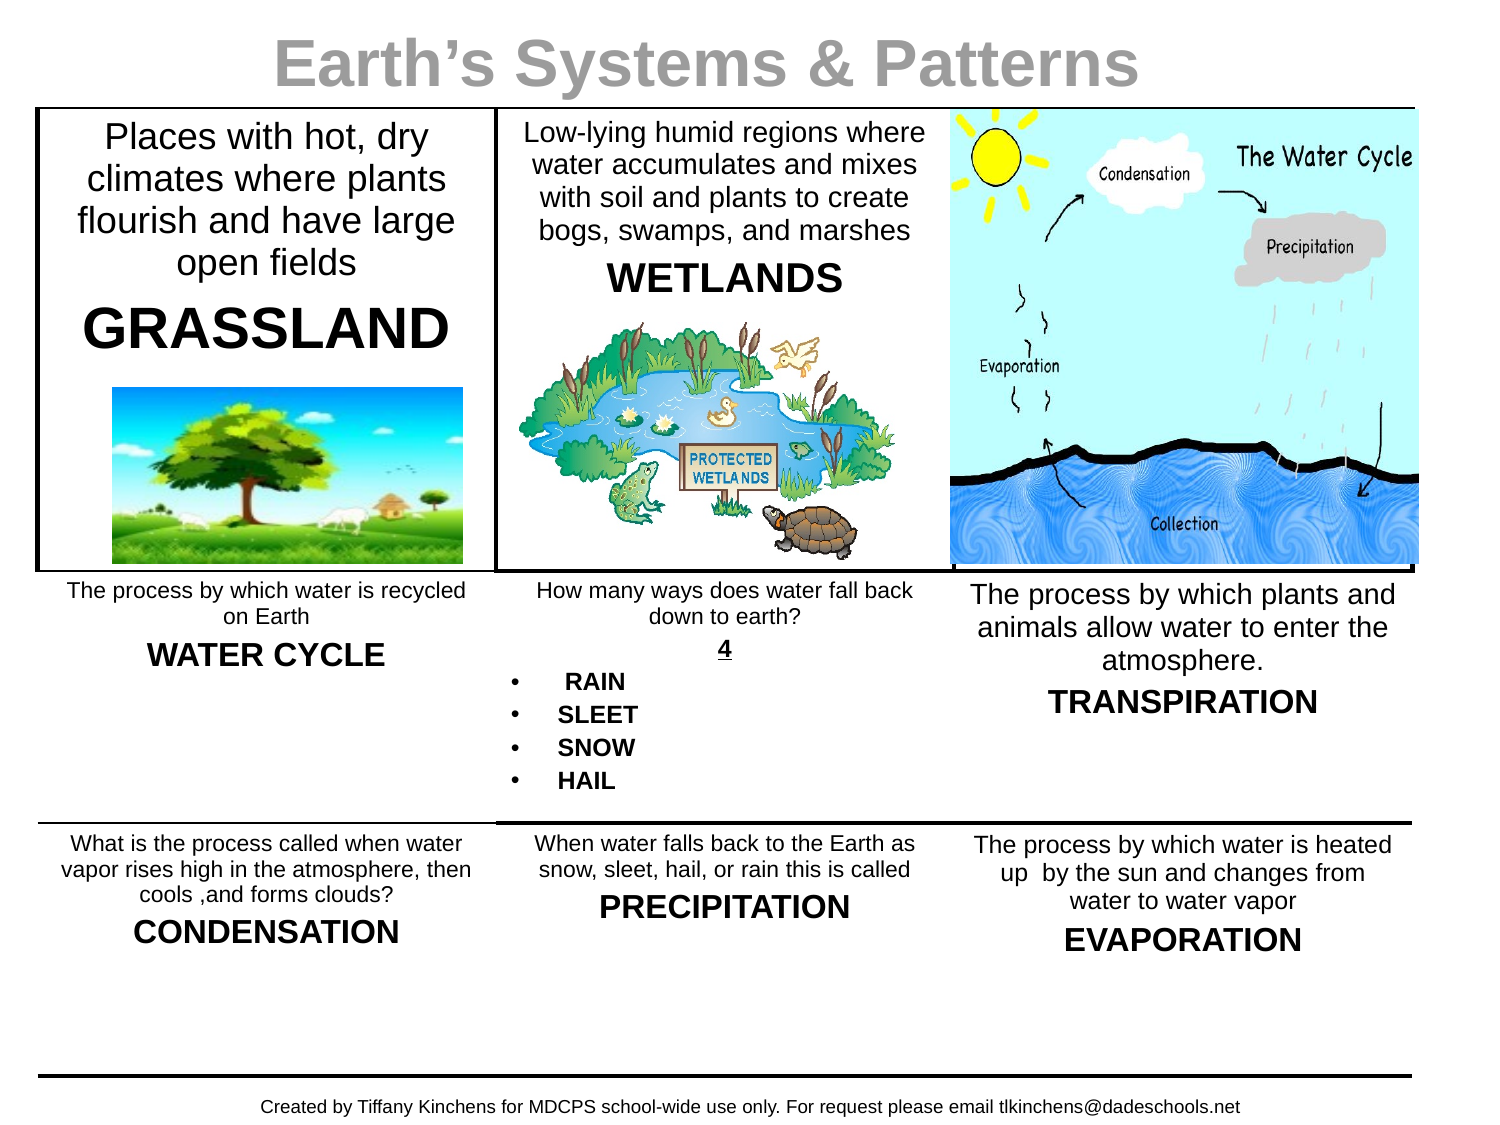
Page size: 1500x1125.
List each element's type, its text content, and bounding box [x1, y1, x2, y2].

table_cell When water falls back to the Earth as snow, sleet, hail, or rain this is called PRECIPITATION [496, 825, 954, 1074]
table_cell The process by which plants and animals allow water to enter the atmosphere. TRANSPIRATION [954, 574, 1412, 821]
picture [949, 108, 1420, 565]
picture [112, 387, 463, 400]
table_header Low-lying humid regions where water accumulates and mixes with soil and plants to create bogs, swamps, and marshes WETLANDS [498, 109, 947, 569]
text_box Earth’s Systems & Patterns [200, 12, 1215, 108]
table_cell The process by which water is heated up by the sun and changes from water to water vapor EVAPORATION [954, 825, 1412, 1074]
picture [519, 322, 895, 560]
picture [112, 402, 463, 565]
table_cell How many ways does water fall back down to earth? 4 RAIN SLEET SNOW HAIL [496, 573, 954, 821]
table_cell The process by which water is recycled on Earth WATER CYCLE [38, 572, 496, 822]
table_cell What is the process called when water vapor rises high in the atmosphere, then cools ,and forms clouds? CONDENSATION [38, 824, 496, 1074]
table_header Places with hot, dry climates where plants flourish and have large open fields GRASSLAND [40, 109, 494, 570]
footer Created by Tiffany Kinchens for MDCPS school-wide use only. For request please email tlkinchens@dadeschools.net [0, 1087, 1500, 1125]
